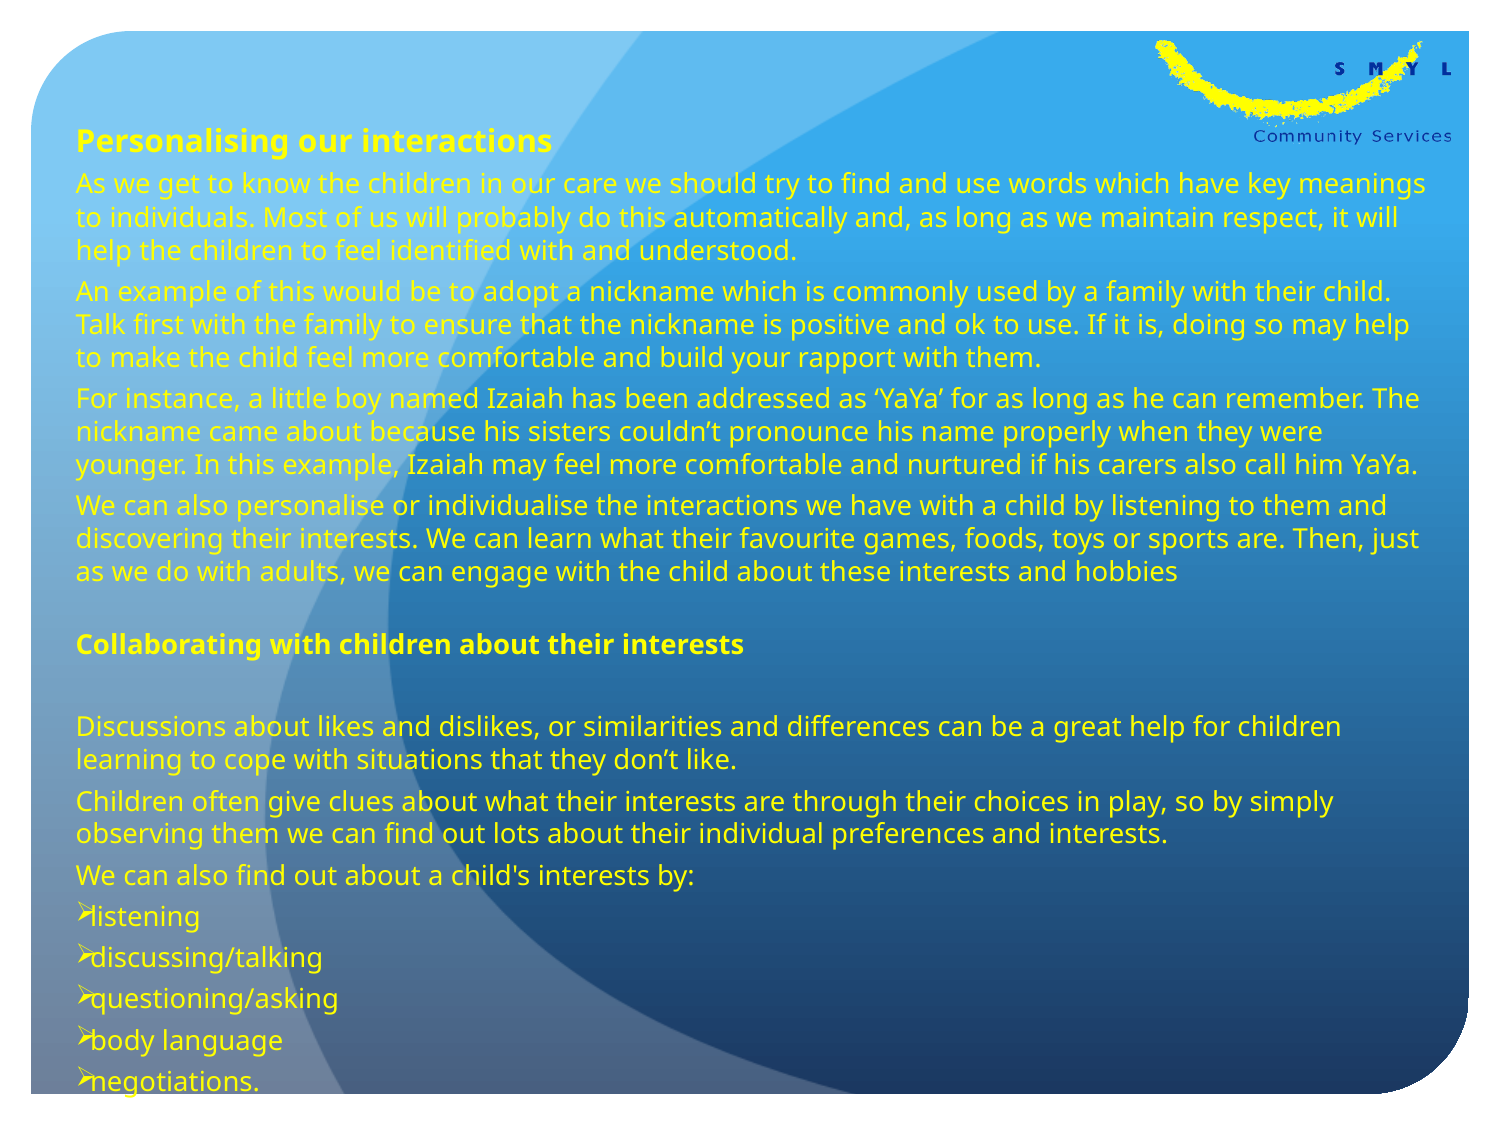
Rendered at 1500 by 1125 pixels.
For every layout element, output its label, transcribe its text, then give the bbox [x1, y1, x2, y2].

picture [25, 30, 1474, 1095]
list Personalising our interactions As we get to know the children in our care we should try to find and use words which have key meanings to individuals. Most of us will probably do this automatically and, as long as we maintain respect, it will help the children to feel identified with and understood. An example of this would be to adopt a nickname which is commonly used by a family with their child. Talk first with the family to ensure that the nickname is positive and ok to use. If it is, doing so may help to make the child feel more comfortable and build your rapport with them. For instance, a little boy named Izaiah has been addressed as ‘YaYa’ for as long as he can remember. The nickname came about because his sisters couldn’t pronounce his name properly when they were younger. In this example, Izaiah may feel more comfortable and nurtured if his carers also call him YaYa. We can also personalise or individualise the interactions we have with a child by listening to them and discovering their interests. We can learn what their favourite games, foods, toys or sports are. Then, just as we do with adults, we can engage with the child about these interests and hobbies Collaborating with children about their interests Discussions about likes and dislikes, or similarities and differences can be a great help for children learning to cope with situations that they don’t like. Children often give clues about what their interests are through their choices in play, so by simply observing them we can find out lots about their individual preferences and interests. We can also find out about a child's interests by: listening discussing/talking questioning/asking body language negotiations. [60, 112, 1447, 1125]
